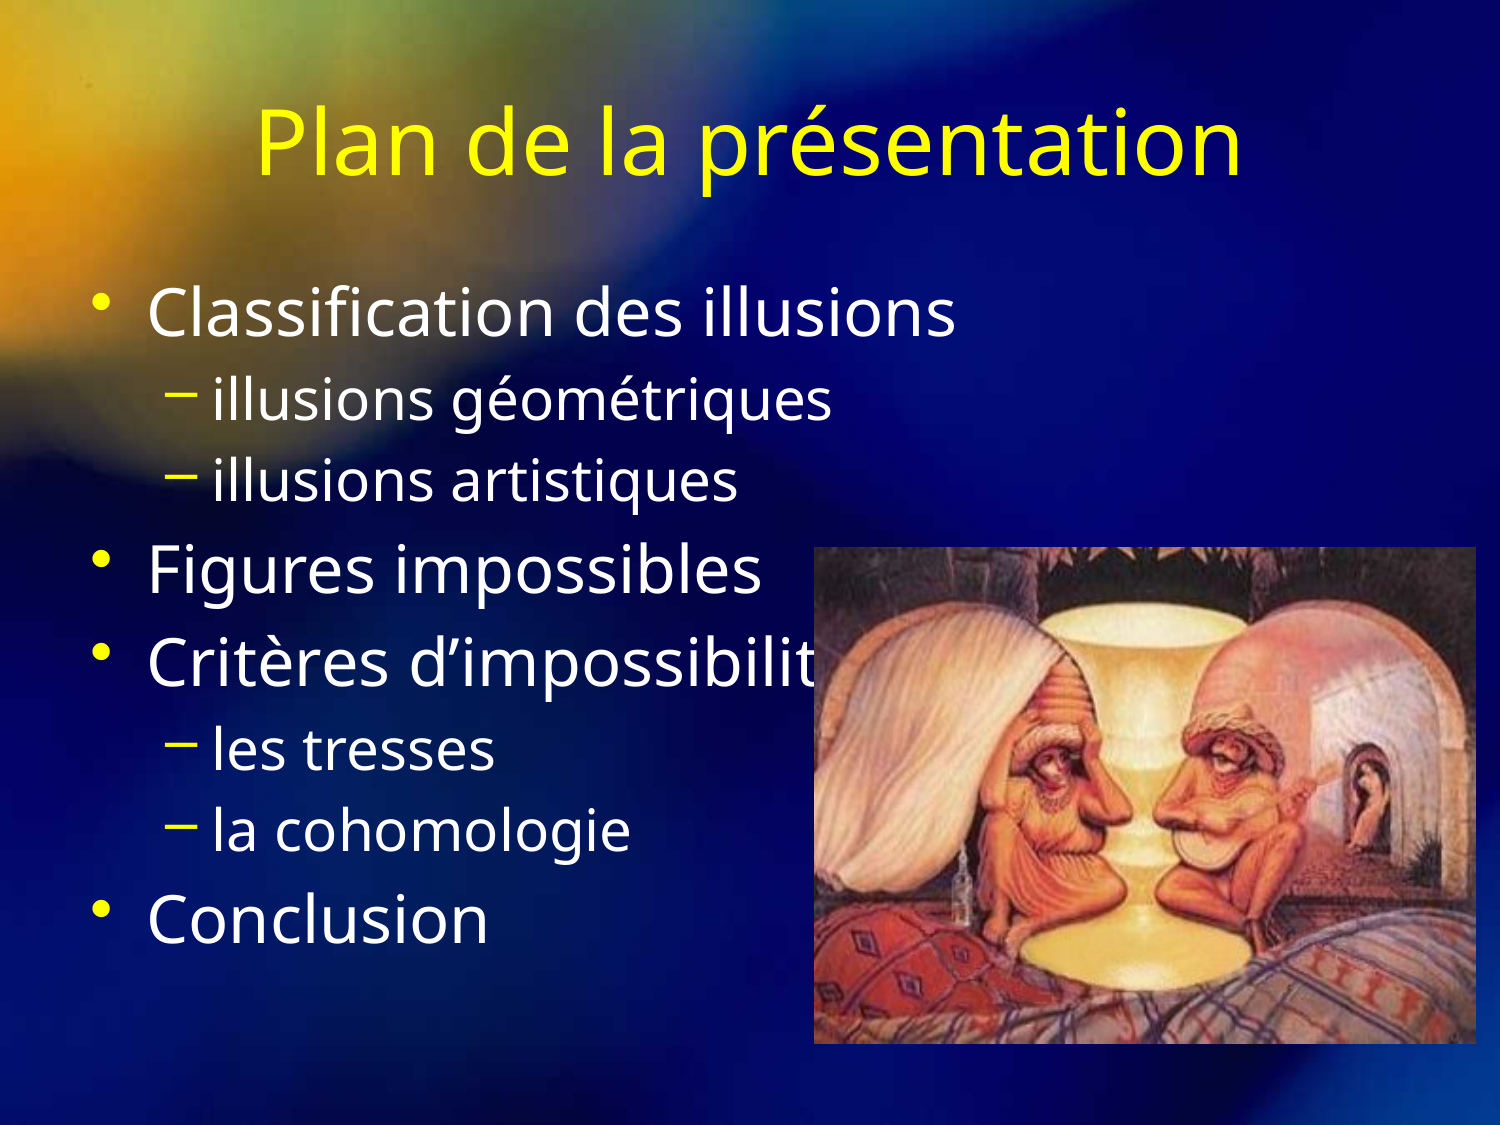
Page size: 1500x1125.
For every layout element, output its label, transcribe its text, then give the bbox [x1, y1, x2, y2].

picture [0, 0, 1500, 1125]
list Classification des illusions illusions géométriques illusions artistiques Figures impossibles Critères d’impossibilité les tresses la cohomologie Conclusion [75, 262, 1425, 1005]
title Plan de la présentation [75, 45, 1425, 233]
